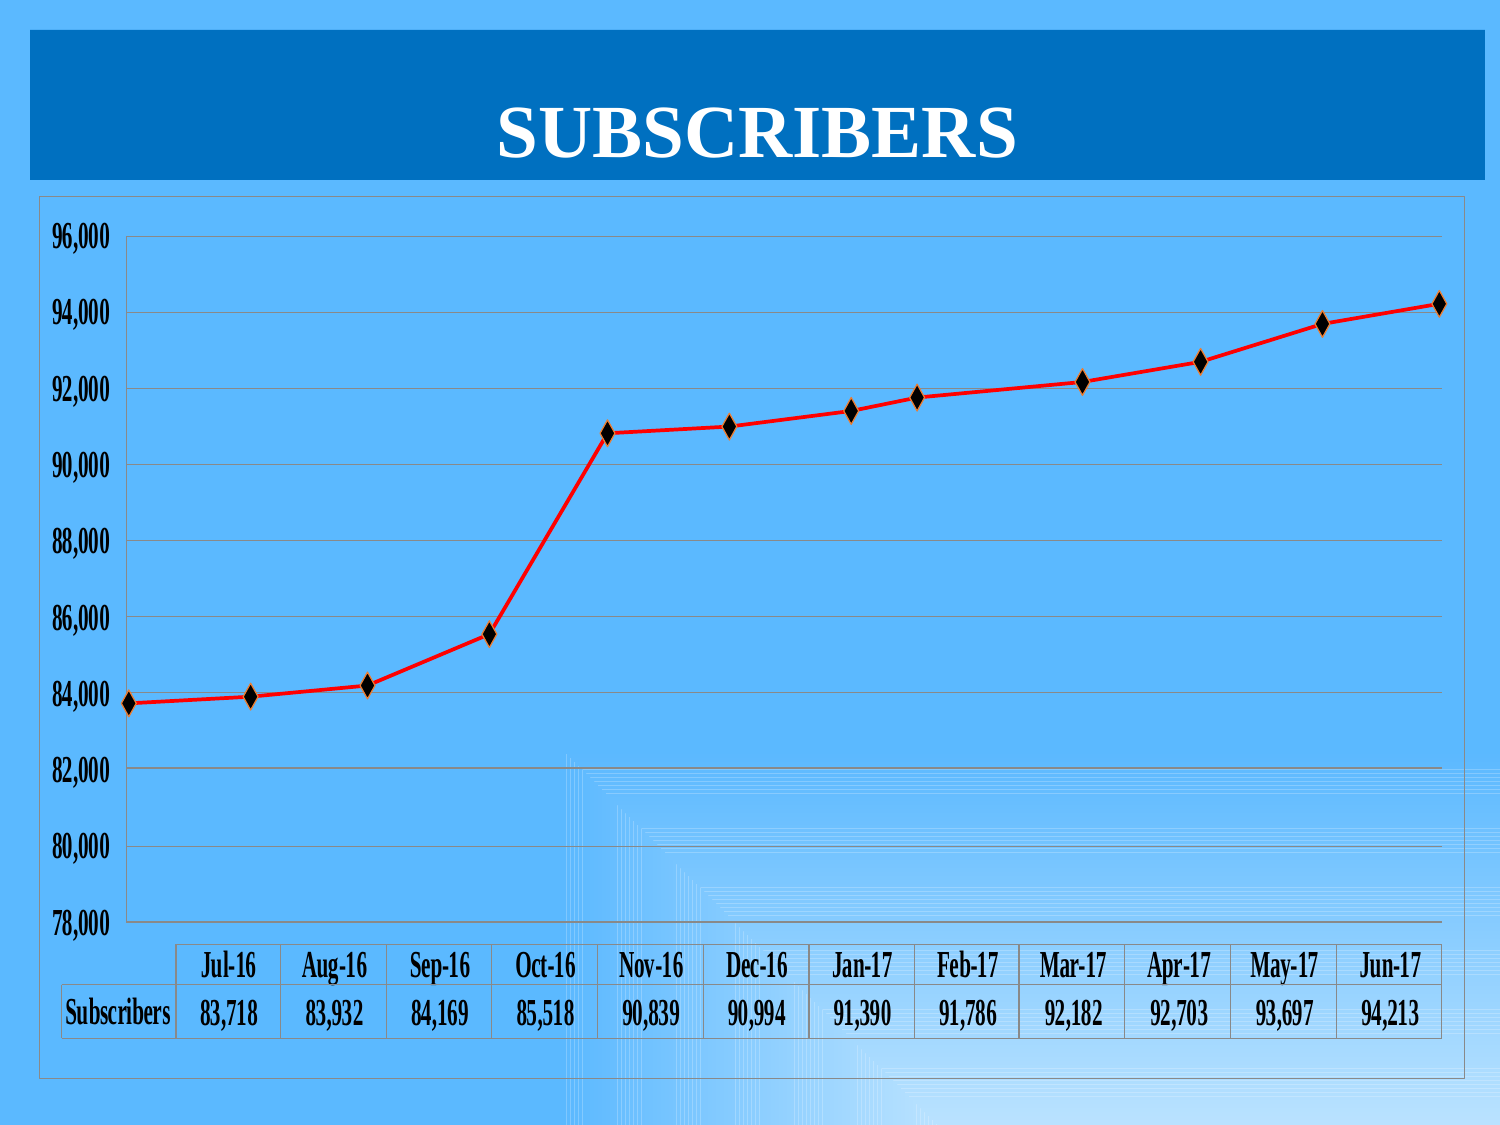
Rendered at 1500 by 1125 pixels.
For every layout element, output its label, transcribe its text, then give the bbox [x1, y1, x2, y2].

title Subscribers [30, 29, 1485, 180]
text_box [29, 179, 1473, 1094]
